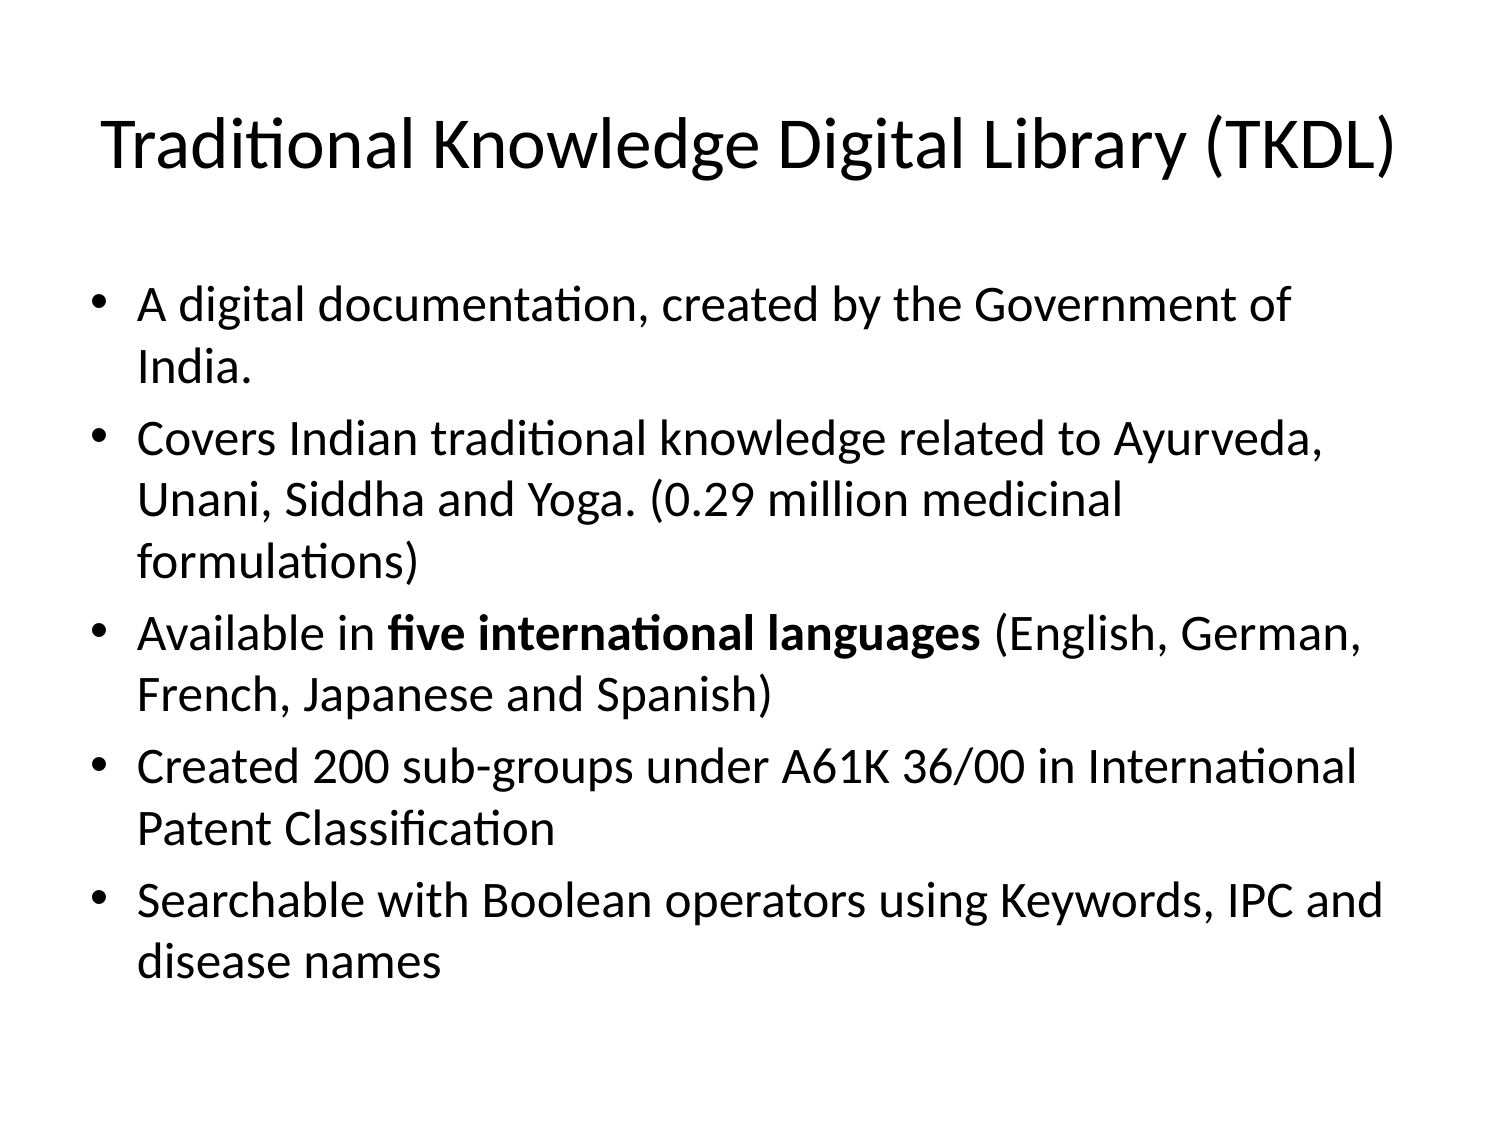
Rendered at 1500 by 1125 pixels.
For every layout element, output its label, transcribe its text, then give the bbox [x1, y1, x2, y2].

list A digital documentation, created by the Government of India. Covers Indian traditional knowledge related to Ayurveda, Unani, Siddha and Yoga. (0.29 million medicinal formulations) Available in five international languages (English, German, French, Japanese and Spanish) Created 200 sub-groups under A61K 36/00 in International Patent Classification Searchable with Boolean operators using Keywords, IPC and disease names [75, 262, 1425, 1005]
title Traditional Knowledge Digital Library (TKDL) [75, 45, 1425, 233]
